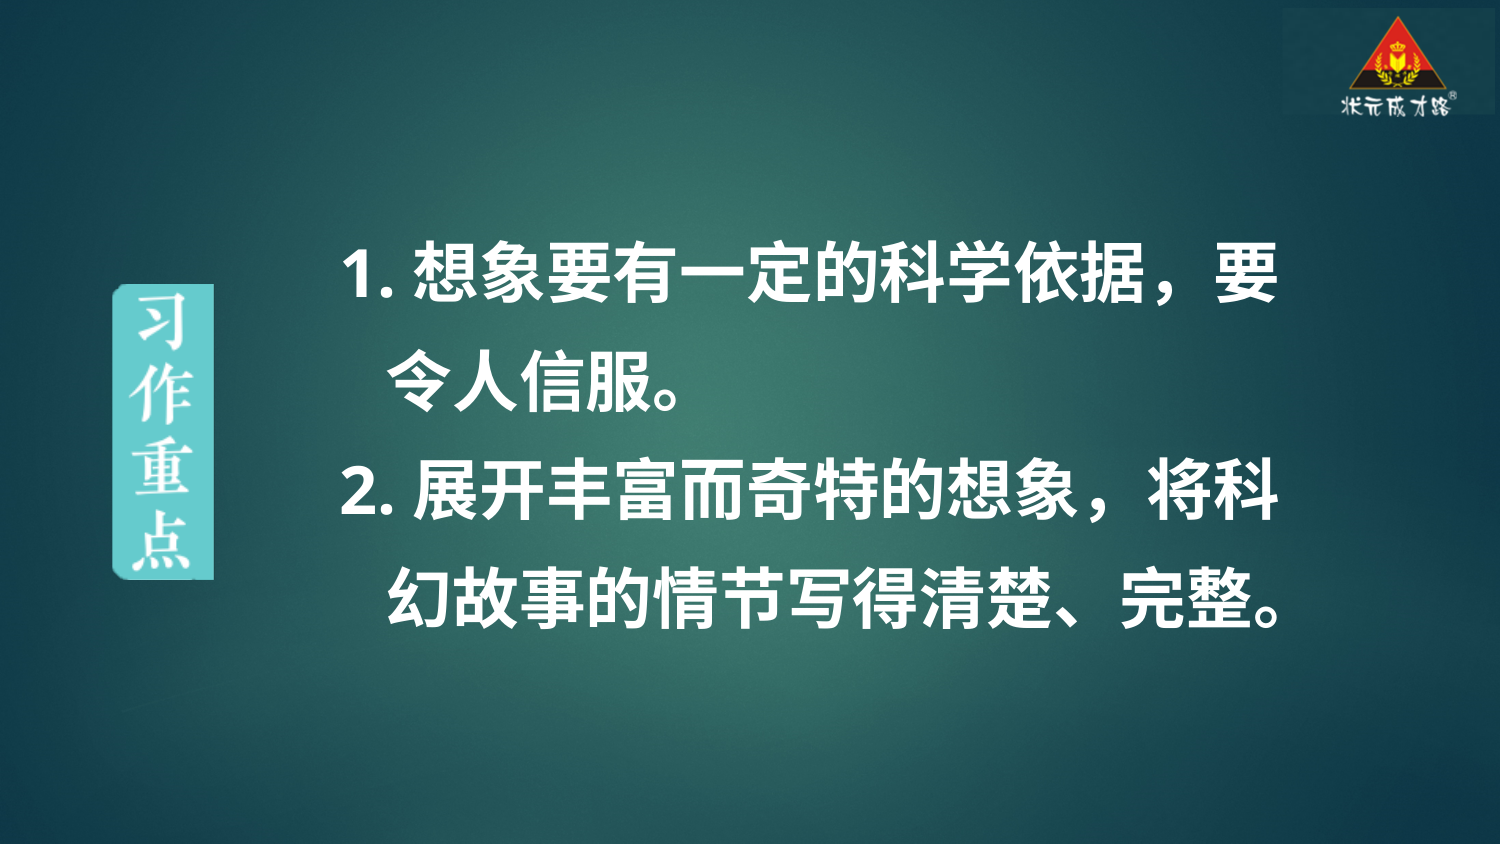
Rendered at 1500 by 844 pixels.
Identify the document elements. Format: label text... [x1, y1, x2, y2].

picture [0, 0, 1500, 844]
text_box 1.想象要有一定的科学依据，要 令人信服。 2.展开丰富而奇特的想象，将科 幻故事的情节写得清楚、完整。 [324, 207, 1307, 644]
